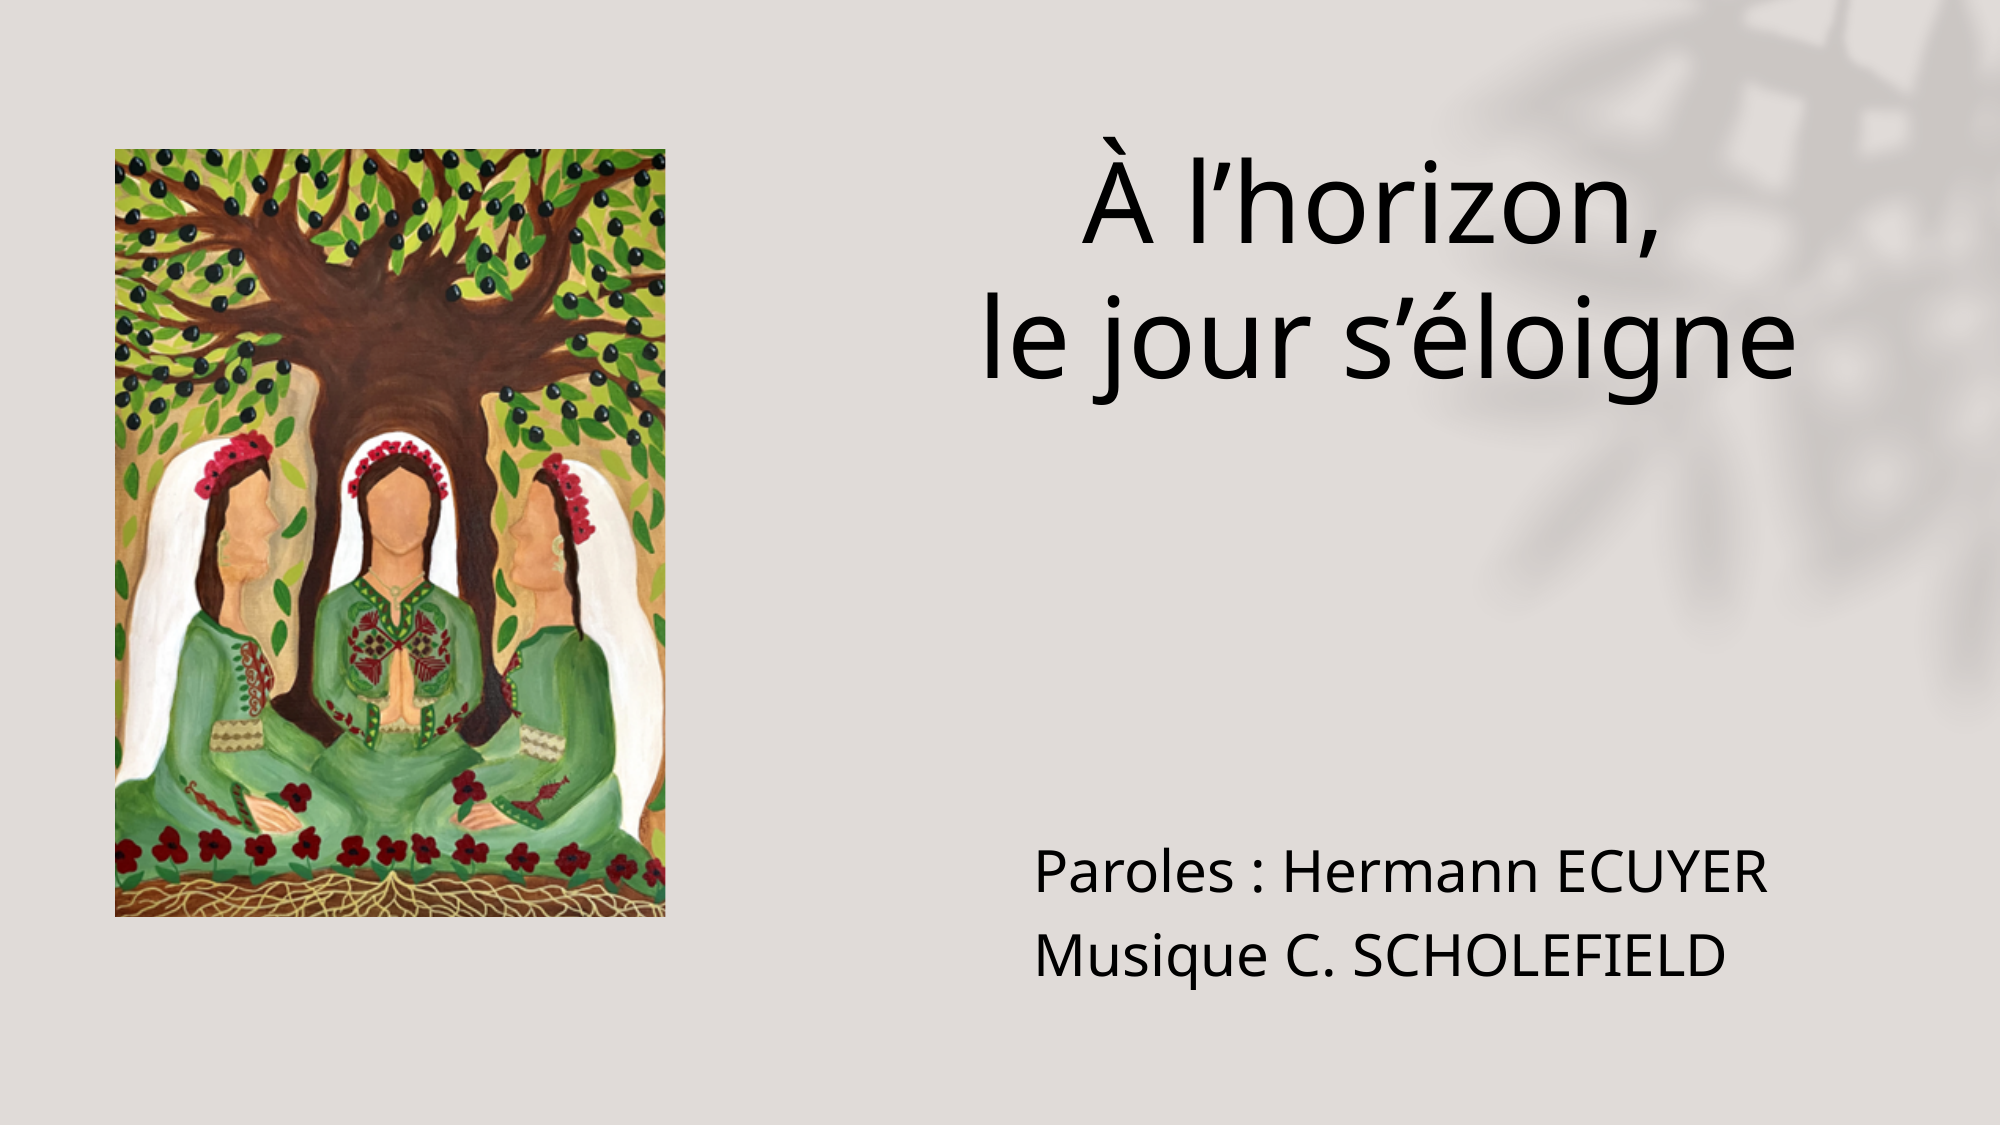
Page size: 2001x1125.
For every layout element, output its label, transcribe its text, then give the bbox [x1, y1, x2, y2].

picture [115, 149, 666, 917]
text_box Paroles : Hermann ECUYER Musique C. SCHOLEFIELD [1018, 834, 2000, 999]
title À l’horizon, le jour s’éloigne [817, 172, 1962, 409]
